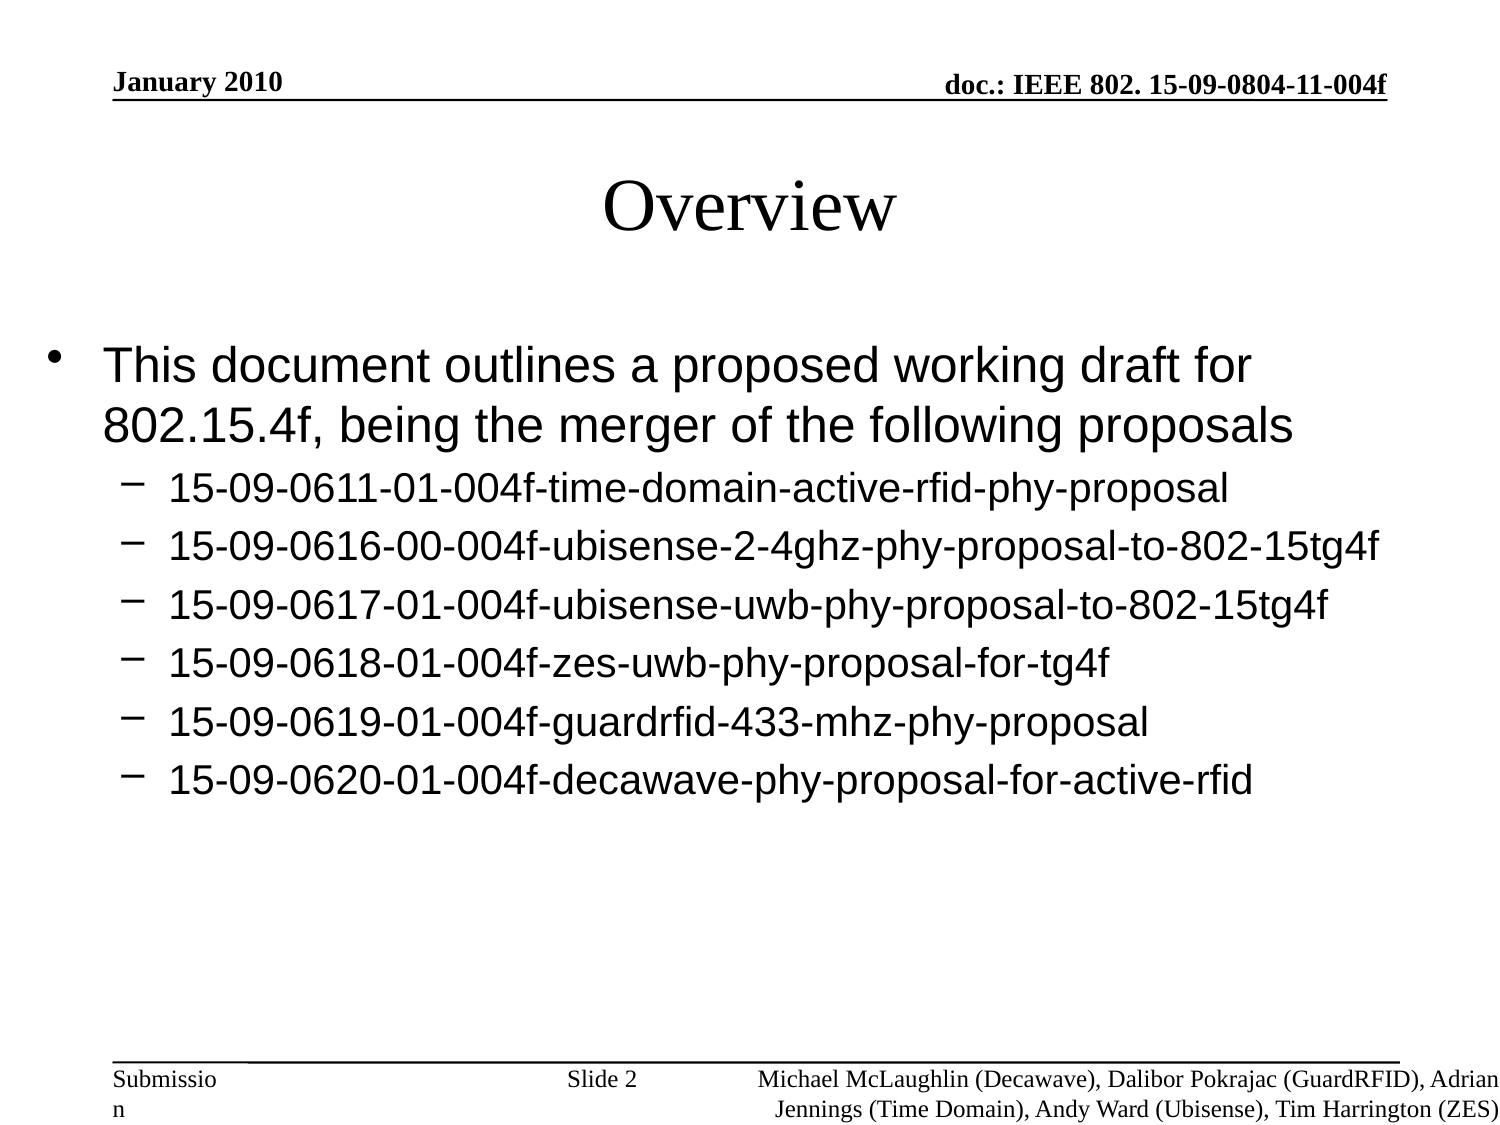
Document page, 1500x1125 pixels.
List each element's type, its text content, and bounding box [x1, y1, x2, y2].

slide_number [112, 61, 376, 98]
list This document outlines a proposed working draft for 802.15.4f, being the merger of the following proposals 15-09-0611-01-004f-time-domain-active-rfid-phy-proposal 15-09-0616-00-004f-ubisense-2-4ghz-phy-proposal-to-802-15tg4f 15-09-0617-01-004f-ubisense-uwb-phy-proposal-to-802-15tg4f 15-09-0618-01-004f-zes-uwb-phy-proposal-for-tg4f 15-09-0619-01-004f-guardrfid-433-mhz-phy-proposal 15-09-0620-01-004f-decawave-phy-proposal-for-active-rfid [31, 324, 1469, 1001]
slide_number Slide 2 [558, 1061, 646, 1093]
title Overview [112, 112, 1388, 288]
text_box Michael McLaughlin (Decawave), Dalibor Pokrajac (GuardRFID), Adrian Jennings (Time Domain), Andy Ward (Ubisense), Tim Harrington (ZES) [717, 1062, 1500, 1123]
